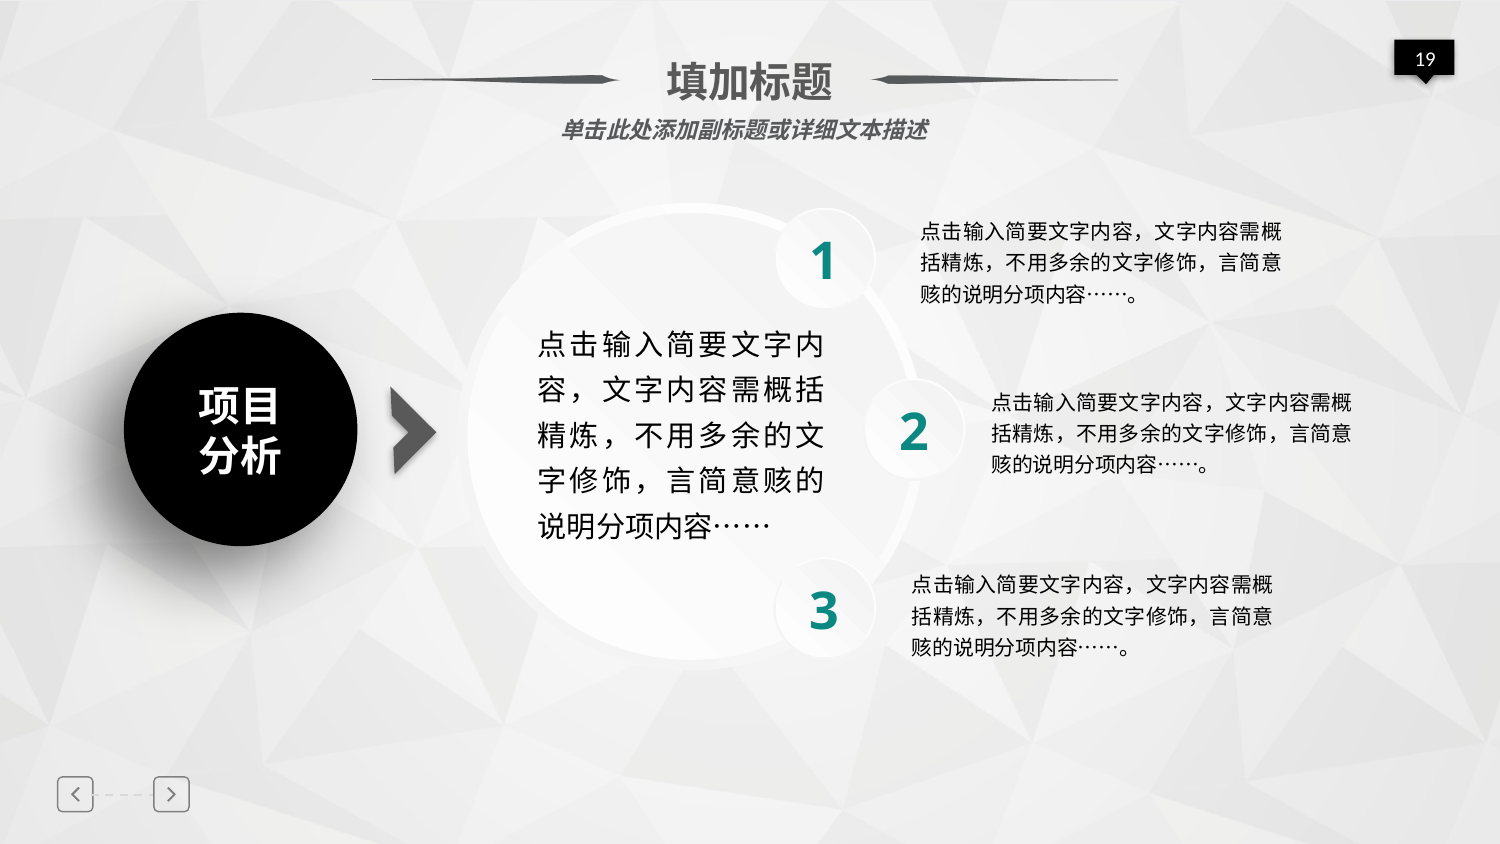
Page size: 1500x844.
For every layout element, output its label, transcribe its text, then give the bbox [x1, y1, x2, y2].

text_box 点击输入简要文字内容，文字内容需概括精炼，不用多余的文字修饰，言简意赅的说明分项内容……。 [991, 383, 1353, 477]
text_box 点击输入简要文字内容，文字内容需概括精炼，不用多余的文字修饰，言简意赅的说明分项内容……。 [929, 212, 1282, 307]
text_box [121, 310, 360, 549]
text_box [862, 378, 966, 481]
text_box 项目 分析 [198, 379, 283, 481]
text_box 点击输入简要文字内容，文字内容需概括精炼，不用多余的文字修饰，言简意赅的说明分项内容……。 [929, 565, 1273, 660]
picture [0, 1, 1500, 844]
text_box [773, 207, 877, 311]
text_box [390, 386, 437, 475]
text_box 单击此处添加副标题或详细文本描述 [545, 108, 943, 151]
text_box 填加标题 [584, 55, 916, 106]
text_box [773, 557, 877, 660]
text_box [457, 202, 925, 671]
